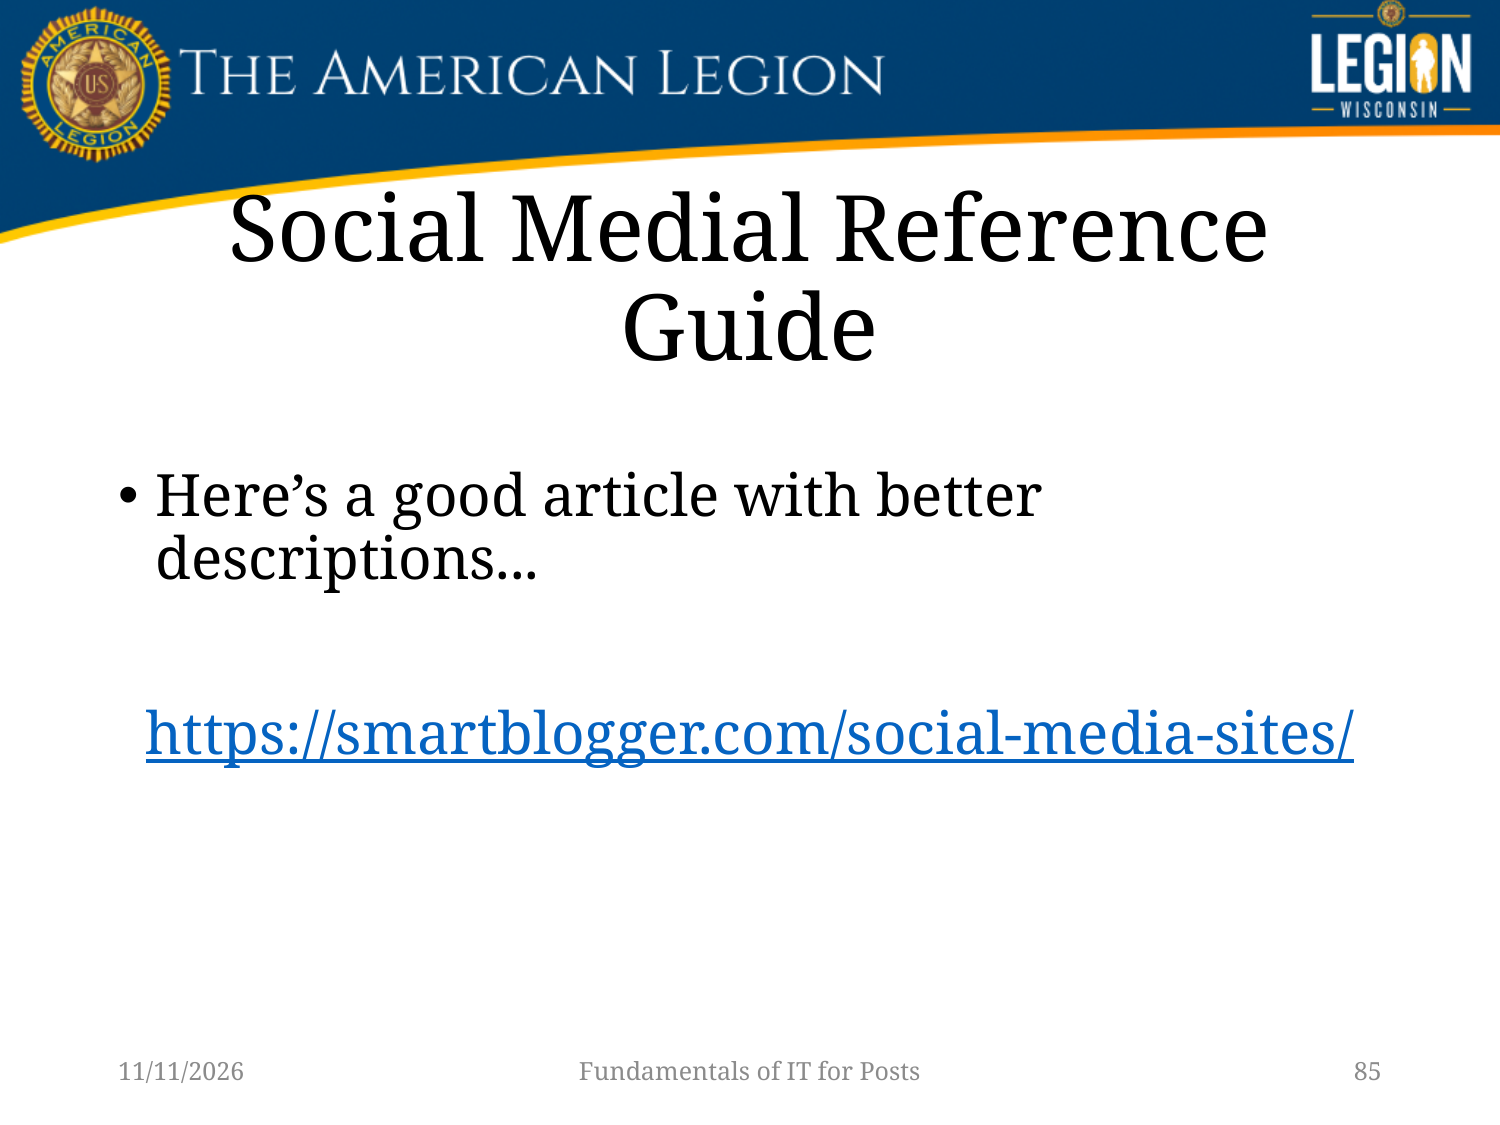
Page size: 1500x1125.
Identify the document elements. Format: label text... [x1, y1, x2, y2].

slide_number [103, 1042, 441, 1103]
slide_number 85 [1059, 1042, 1397, 1103]
picture [0, 0, 1500, 1125]
list Here’s a good article with better descriptions... https://smartblogger.com/social-media-sites/ [103, 368, 1397, 1014]
title Social Medial Reference Guide [103, 208, 1397, 354]
footer Fundamentals of IT for Posts [496, 1042, 1004, 1103]
